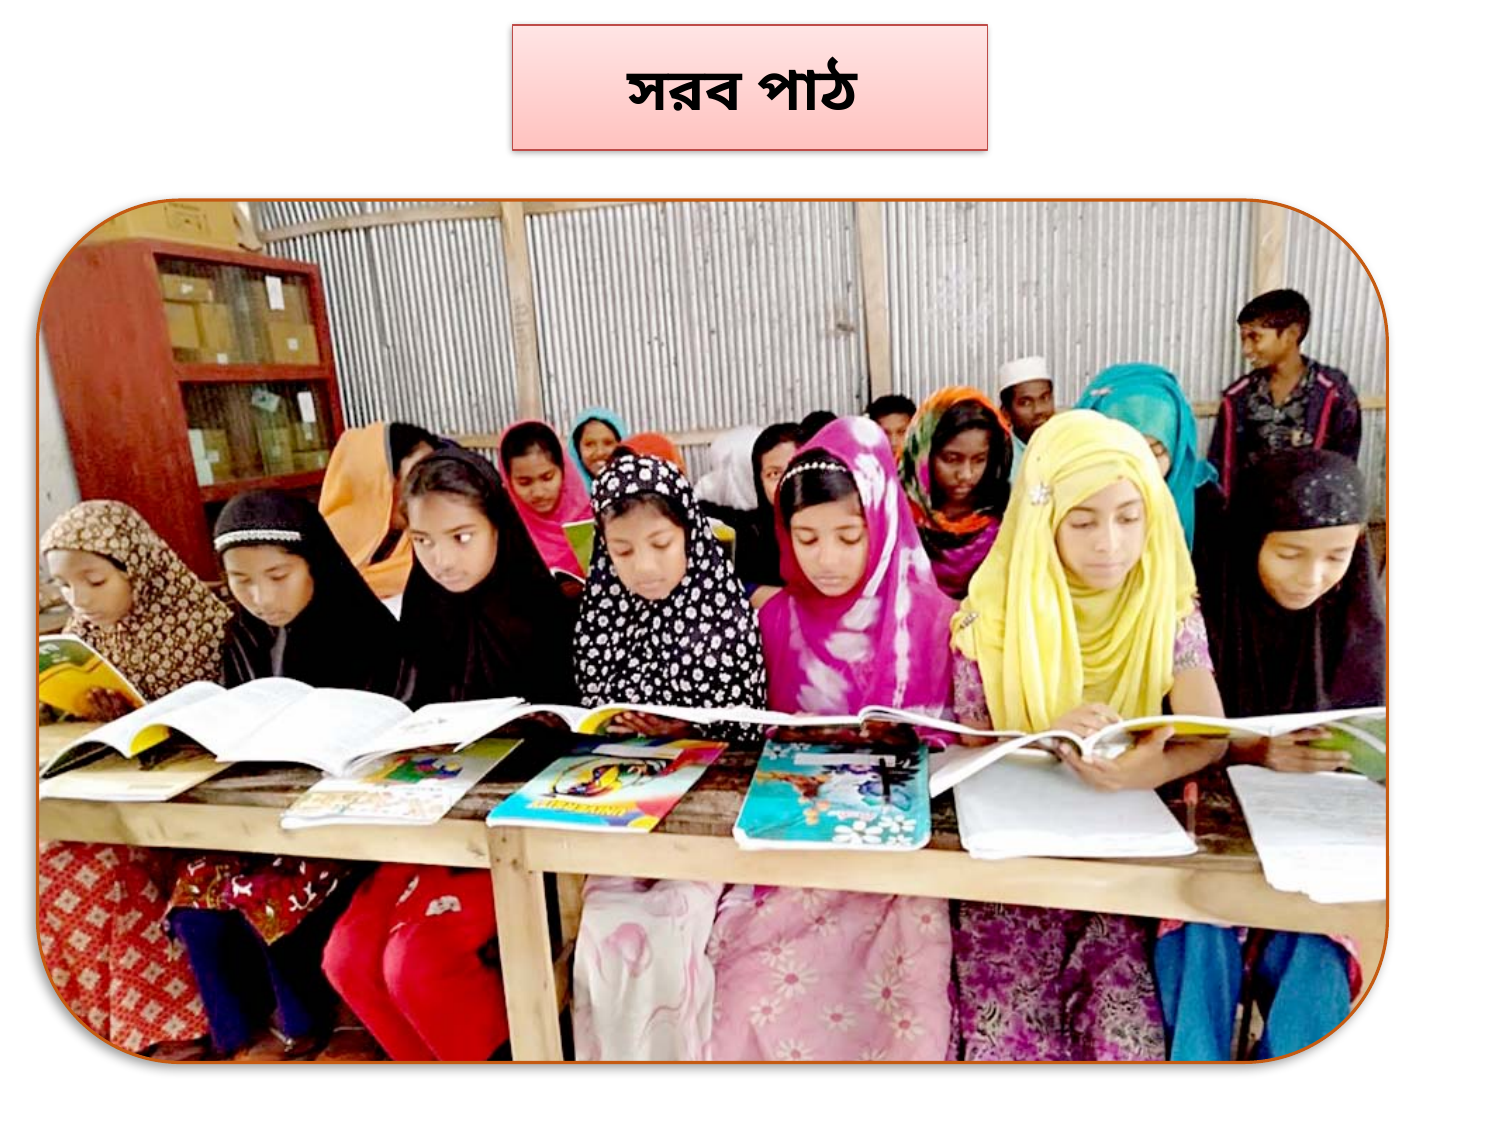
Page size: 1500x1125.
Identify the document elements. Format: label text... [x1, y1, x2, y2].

picture [37, 199, 1388, 1063]
text_box সরব পাঠ [512, 24, 988, 151]
